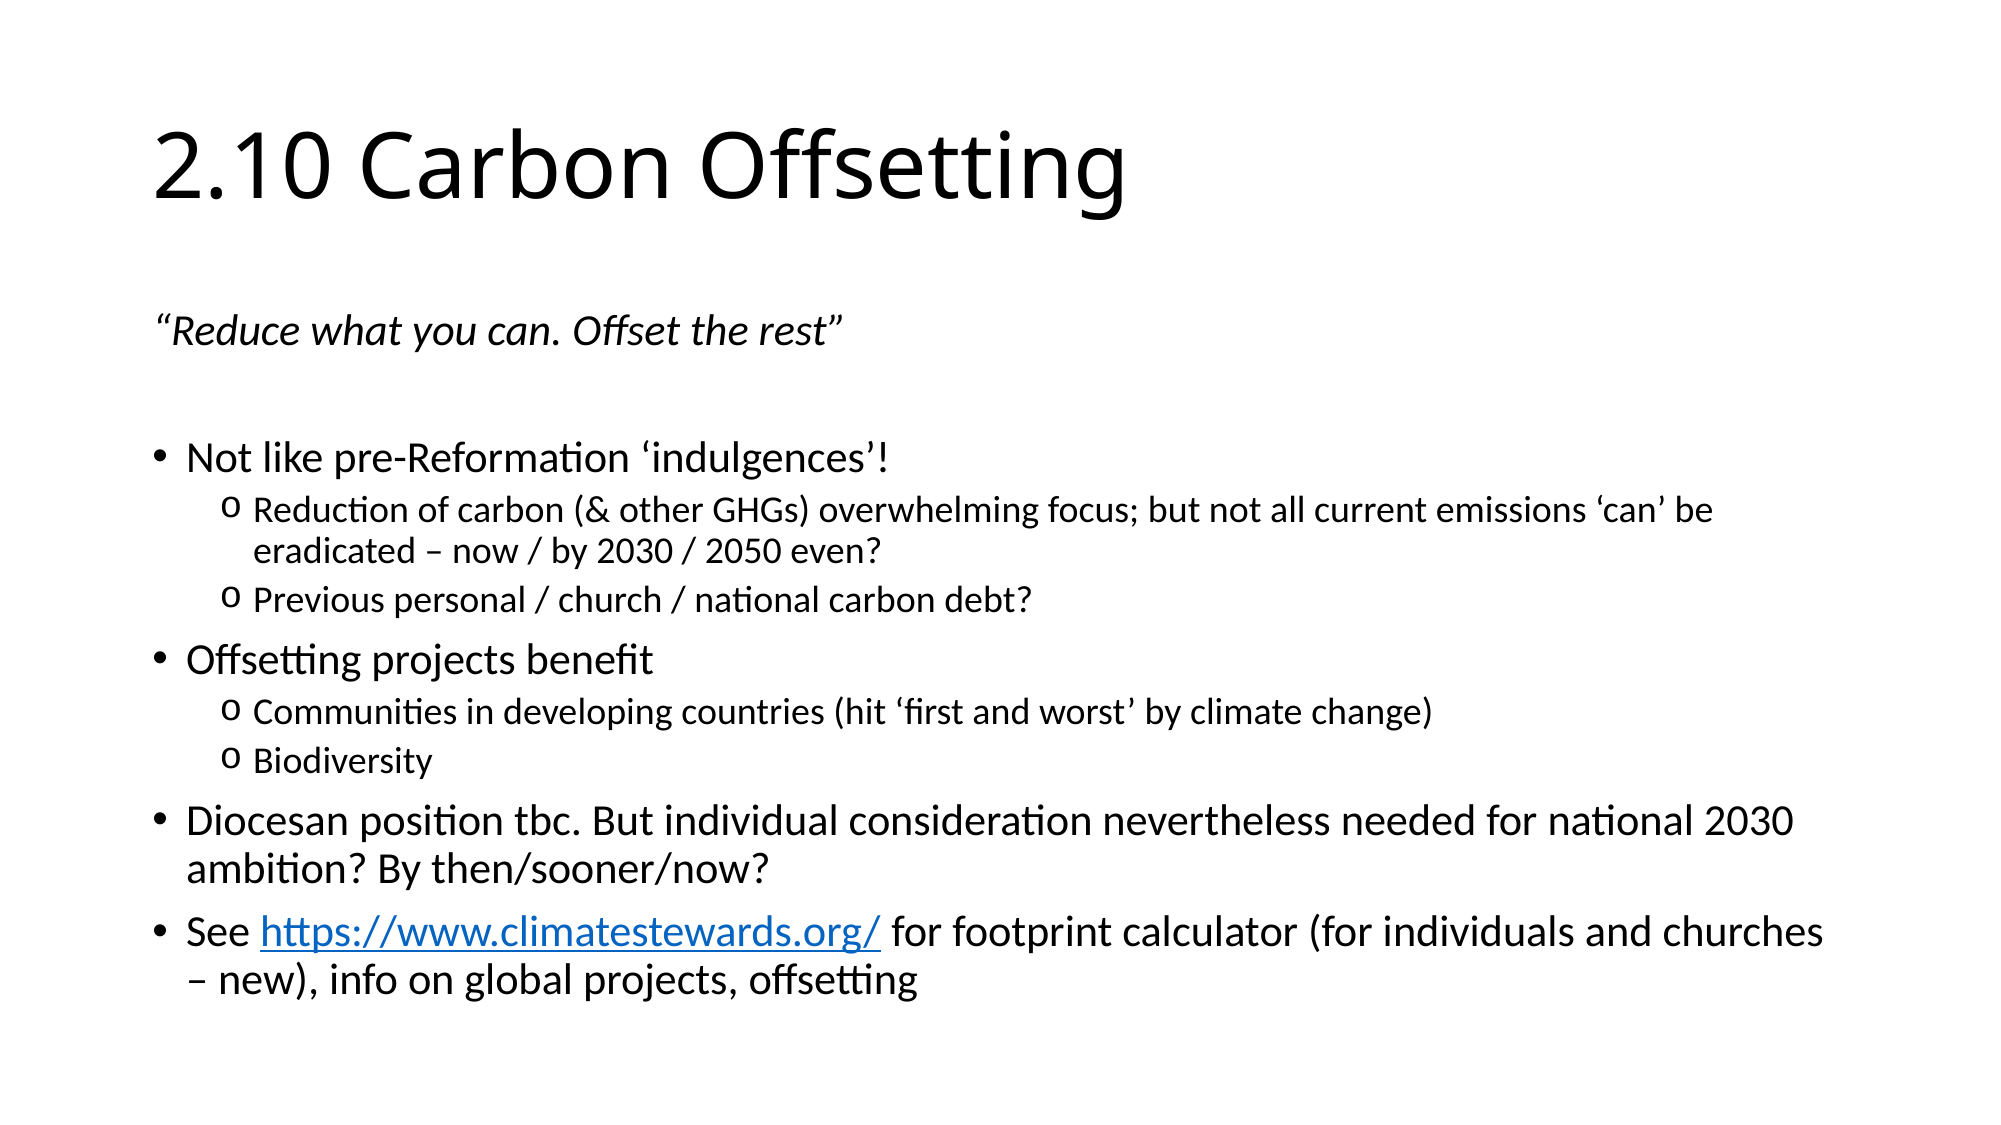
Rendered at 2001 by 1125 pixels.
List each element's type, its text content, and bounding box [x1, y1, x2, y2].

list “Reduce what you can. Offset the rest” Not like pre-Reformation ‘indulgences’! Reduction of carbon (& other GHGs) overwhelming focus; but not all current emissions ‘can’ be eradicated – now / by 2030 / 2050 even? Previous personal / church / national carbon debt? Offsetting projects benefit Communities in developing countries (hit ‘first and worst’ by climate change) Biodiversity Diocesan position tbc. But individual consideration nevertheless needed for national 2030 ambition? By then/sooner/now? See https://www.climatestewards.org/ for footprint calculator (for individuals and churches – new), info on global projects, offsetting [137, 299, 1863, 1014]
title 2.10 Carbon Offsetting [137, 59, 1863, 278]
